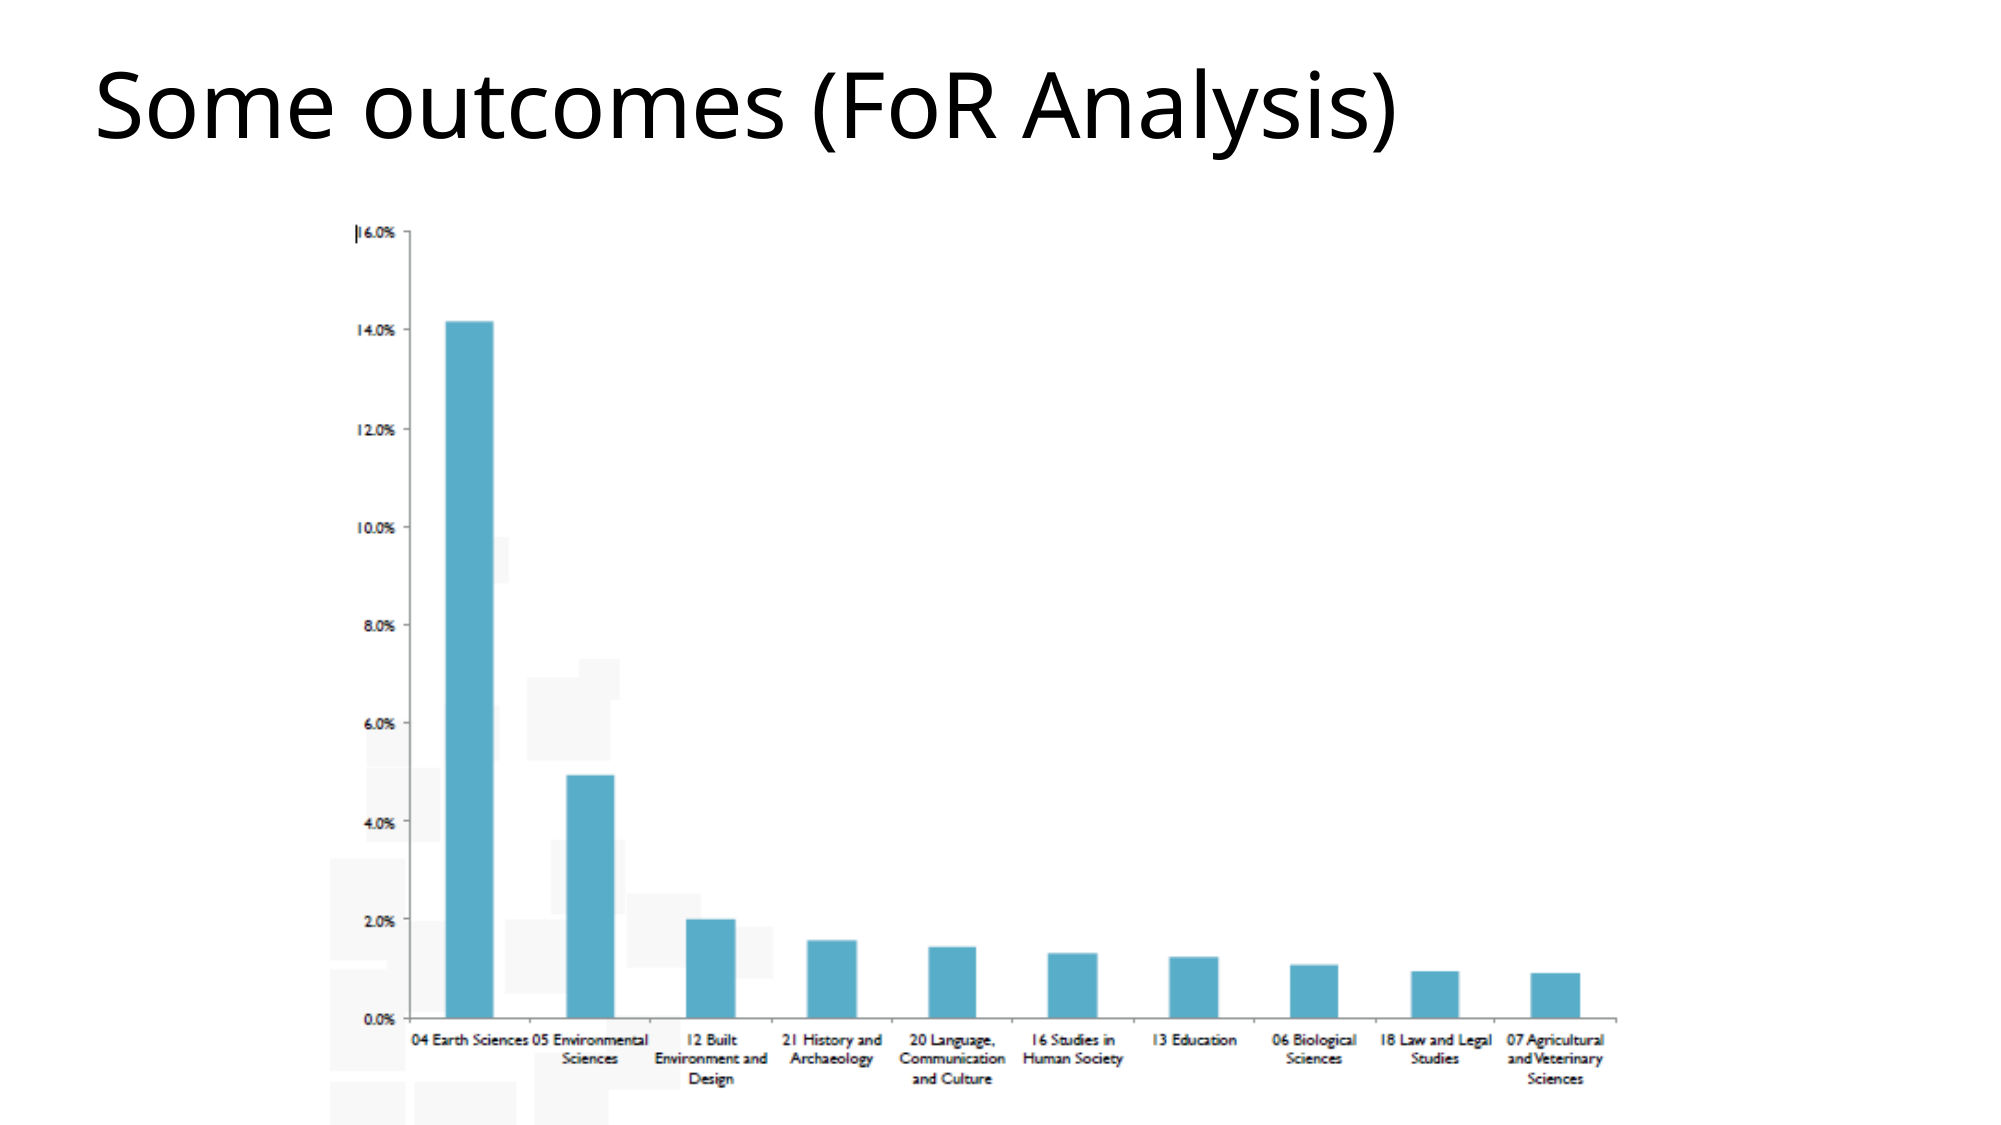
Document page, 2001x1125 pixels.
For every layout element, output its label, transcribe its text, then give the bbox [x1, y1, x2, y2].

picture [329, 168, 1660, 1125]
title Some outcomes (FoR Analysis) [79, 0, 1805, 218]
